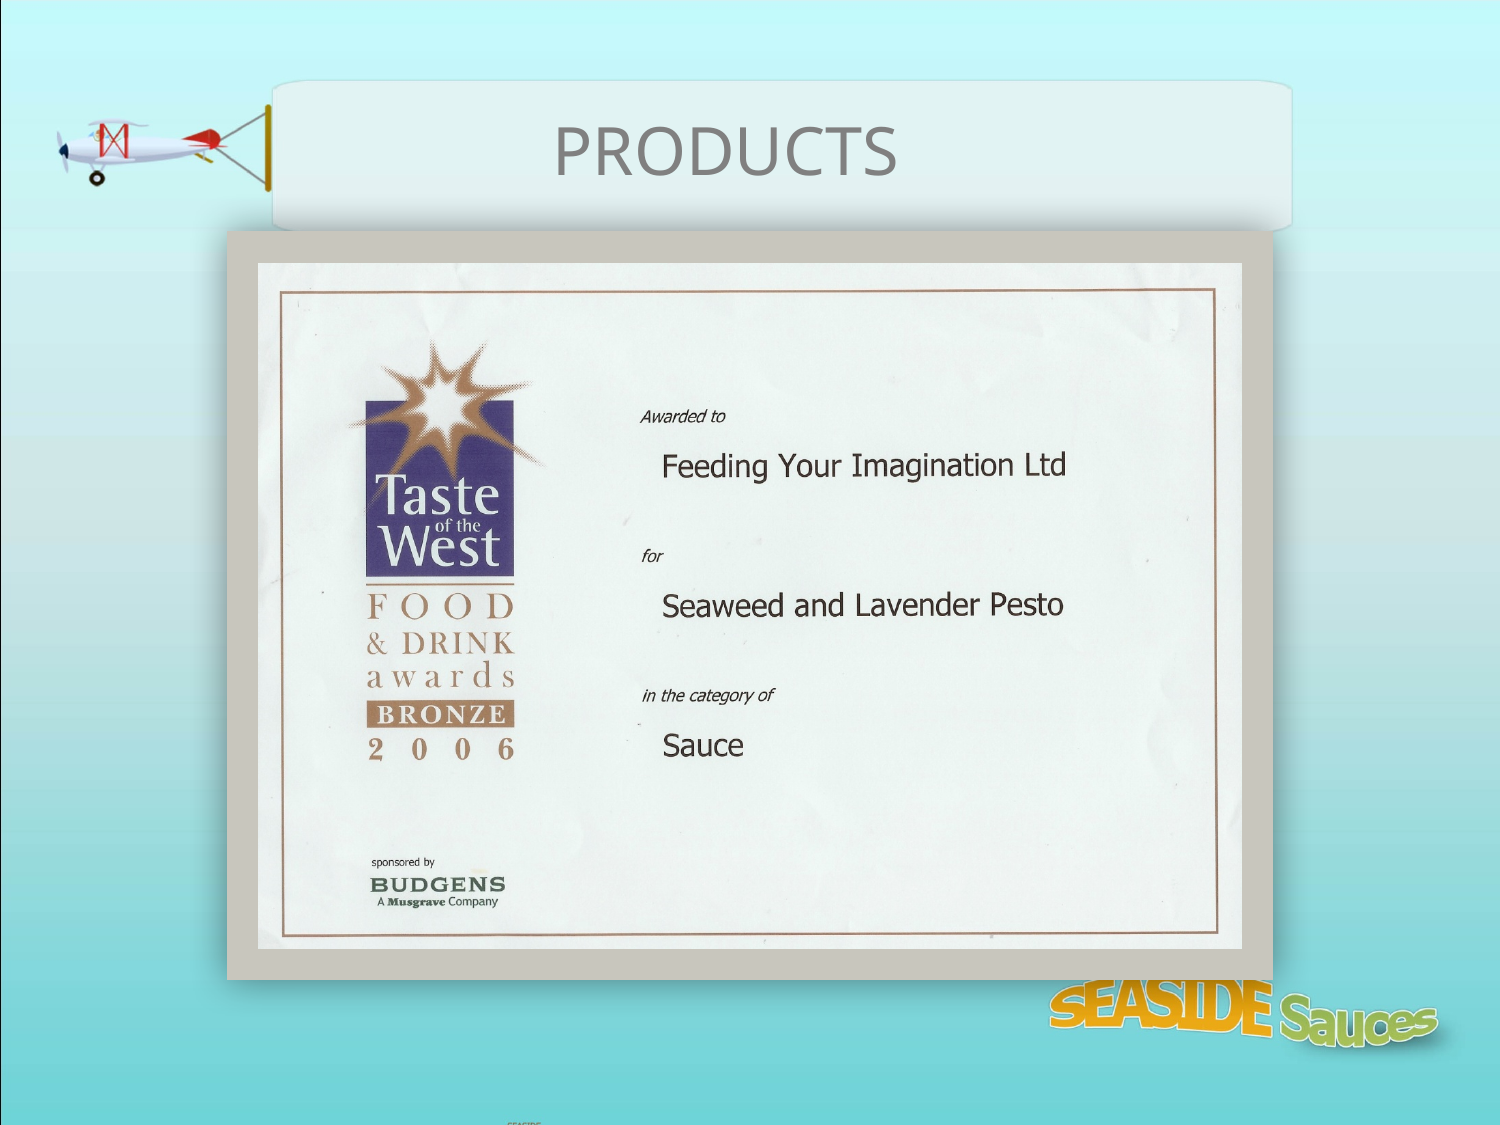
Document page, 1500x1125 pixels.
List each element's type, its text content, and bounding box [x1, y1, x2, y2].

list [257, 262, 1243, 950]
picture [0, 0, 1500, 1125]
title PRODUCTS [75, 45, 1425, 233]
